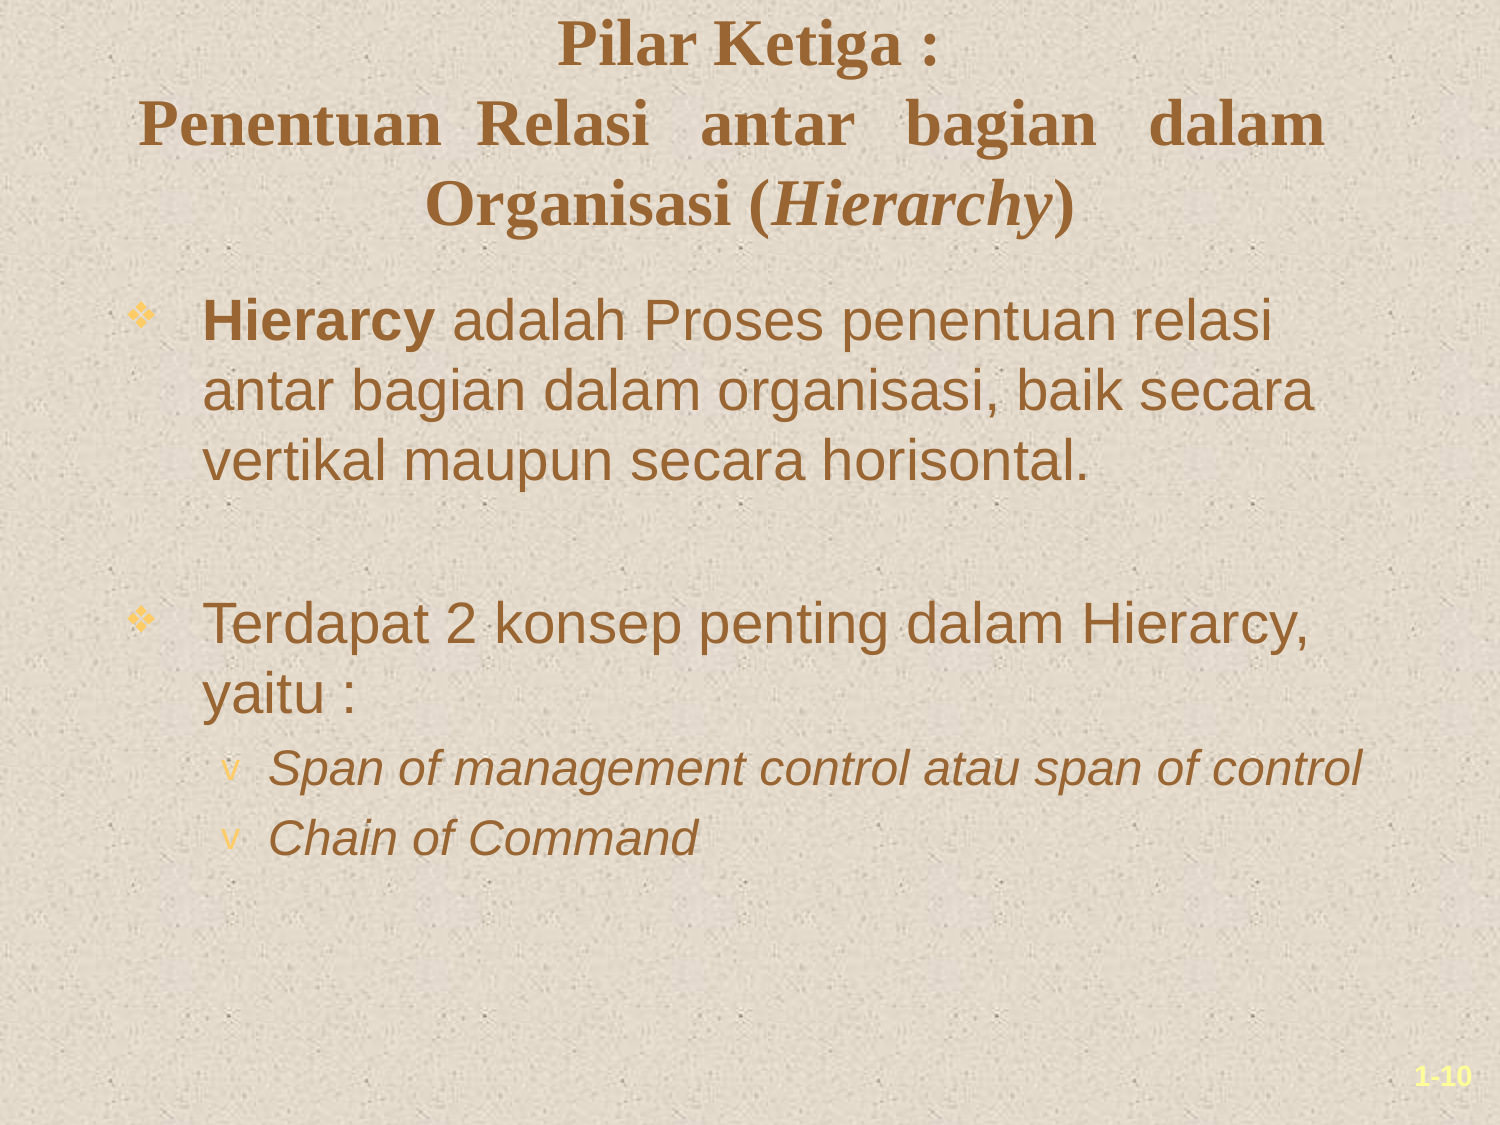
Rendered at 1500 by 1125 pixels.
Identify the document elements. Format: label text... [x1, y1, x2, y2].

picture [0, 0, 1500, 1125]
list Hierarcy adalah Proses penentuan relasi antar bagian dalam organisasi, baik secara vertikal maupun secara horisontal. Terdapat 2 konsep penting dalam Hierarcy, yaitu : Span of management control atau span of control Chain of Command [112, 274, 1388, 1013]
title Pilar Ketiga : Penentuan Relasi antar bagian dalam Organisasi (Hierarchy) [49, 24, 1451, 213]
